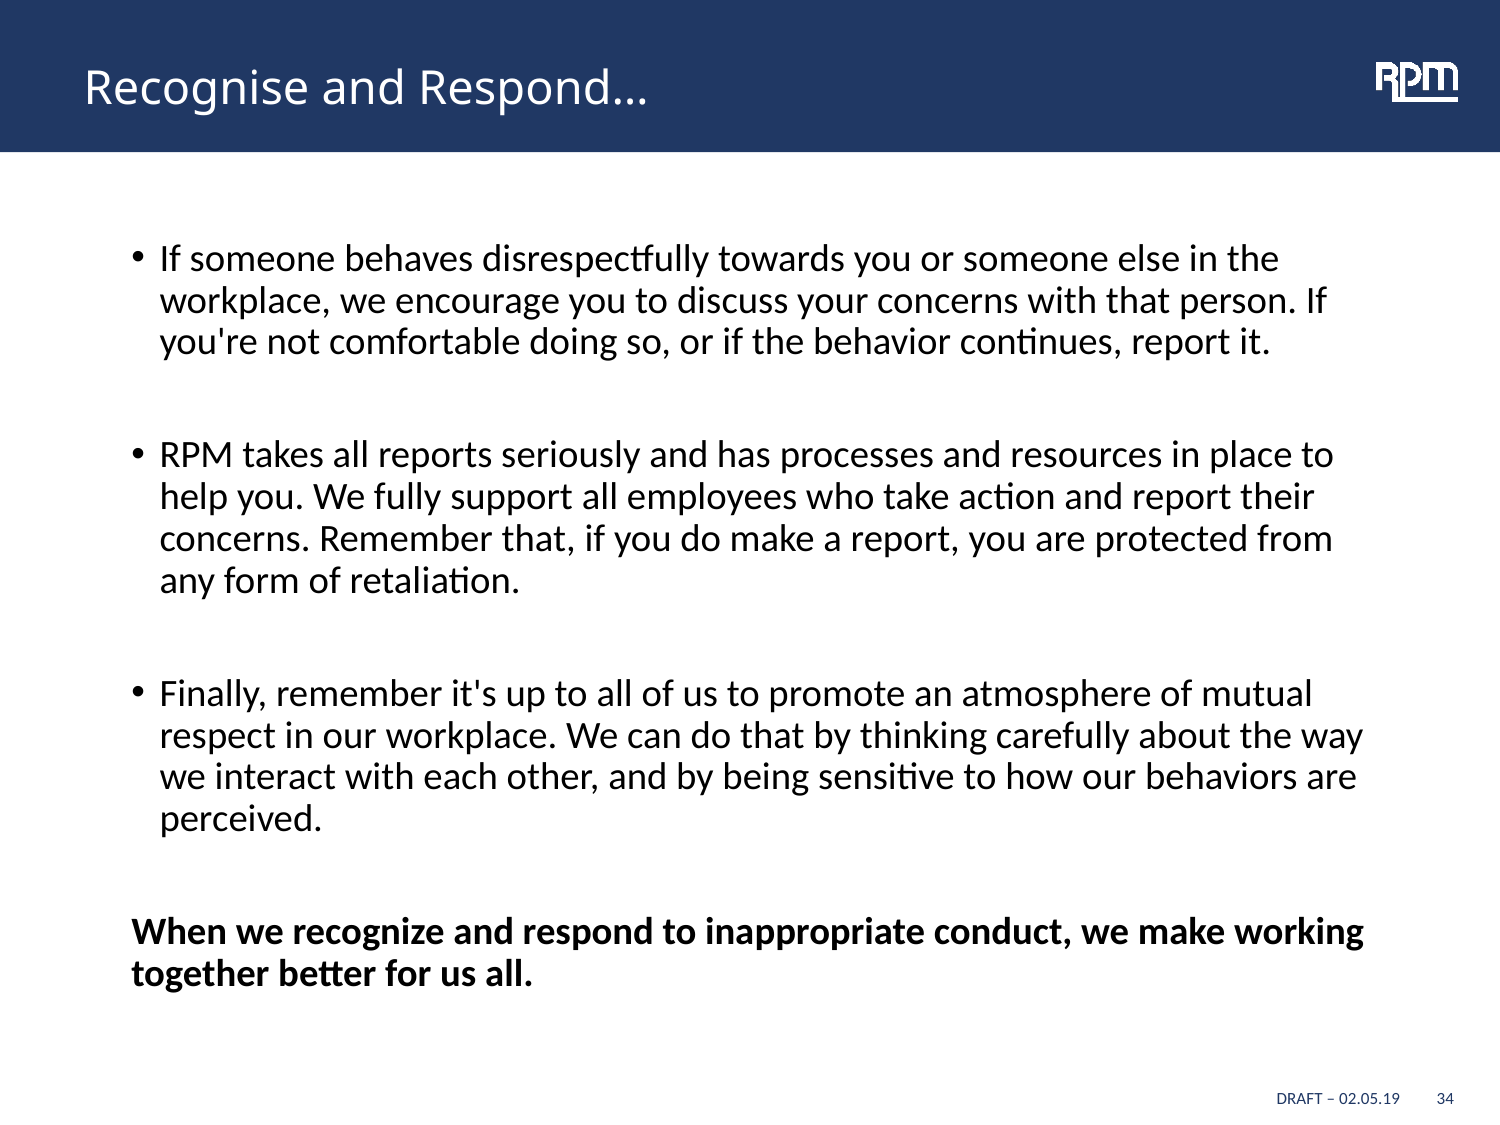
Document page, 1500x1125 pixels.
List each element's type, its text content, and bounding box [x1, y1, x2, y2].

list If someone behaves disrespectfully towards you or someone else in the workplace, we encourage you to discuss your concerns with that person. If you're not comfortable doing so, or if the behavior continues, report it. RPM takes all reports seriously and has processes and resources in place to help you. We fully support all employees who take action and report their concerns. Remember that, if you do make a report, you are protected from any form of retaliation. Finally, remember it's up to all of us to promote an atmosphere of mutual respect in our workplace. We can do that by thinking carefully about the way we interact with each other, and by being sensitive to how our behaviors are perceived. When we recognize and respond to inappropriate conduct, we make working together better for us all. [116, 230, 1397, 1009]
title Recognise and Respond… [68, 56, 1397, 256]
picture [1397, 62, 1458, 102]
